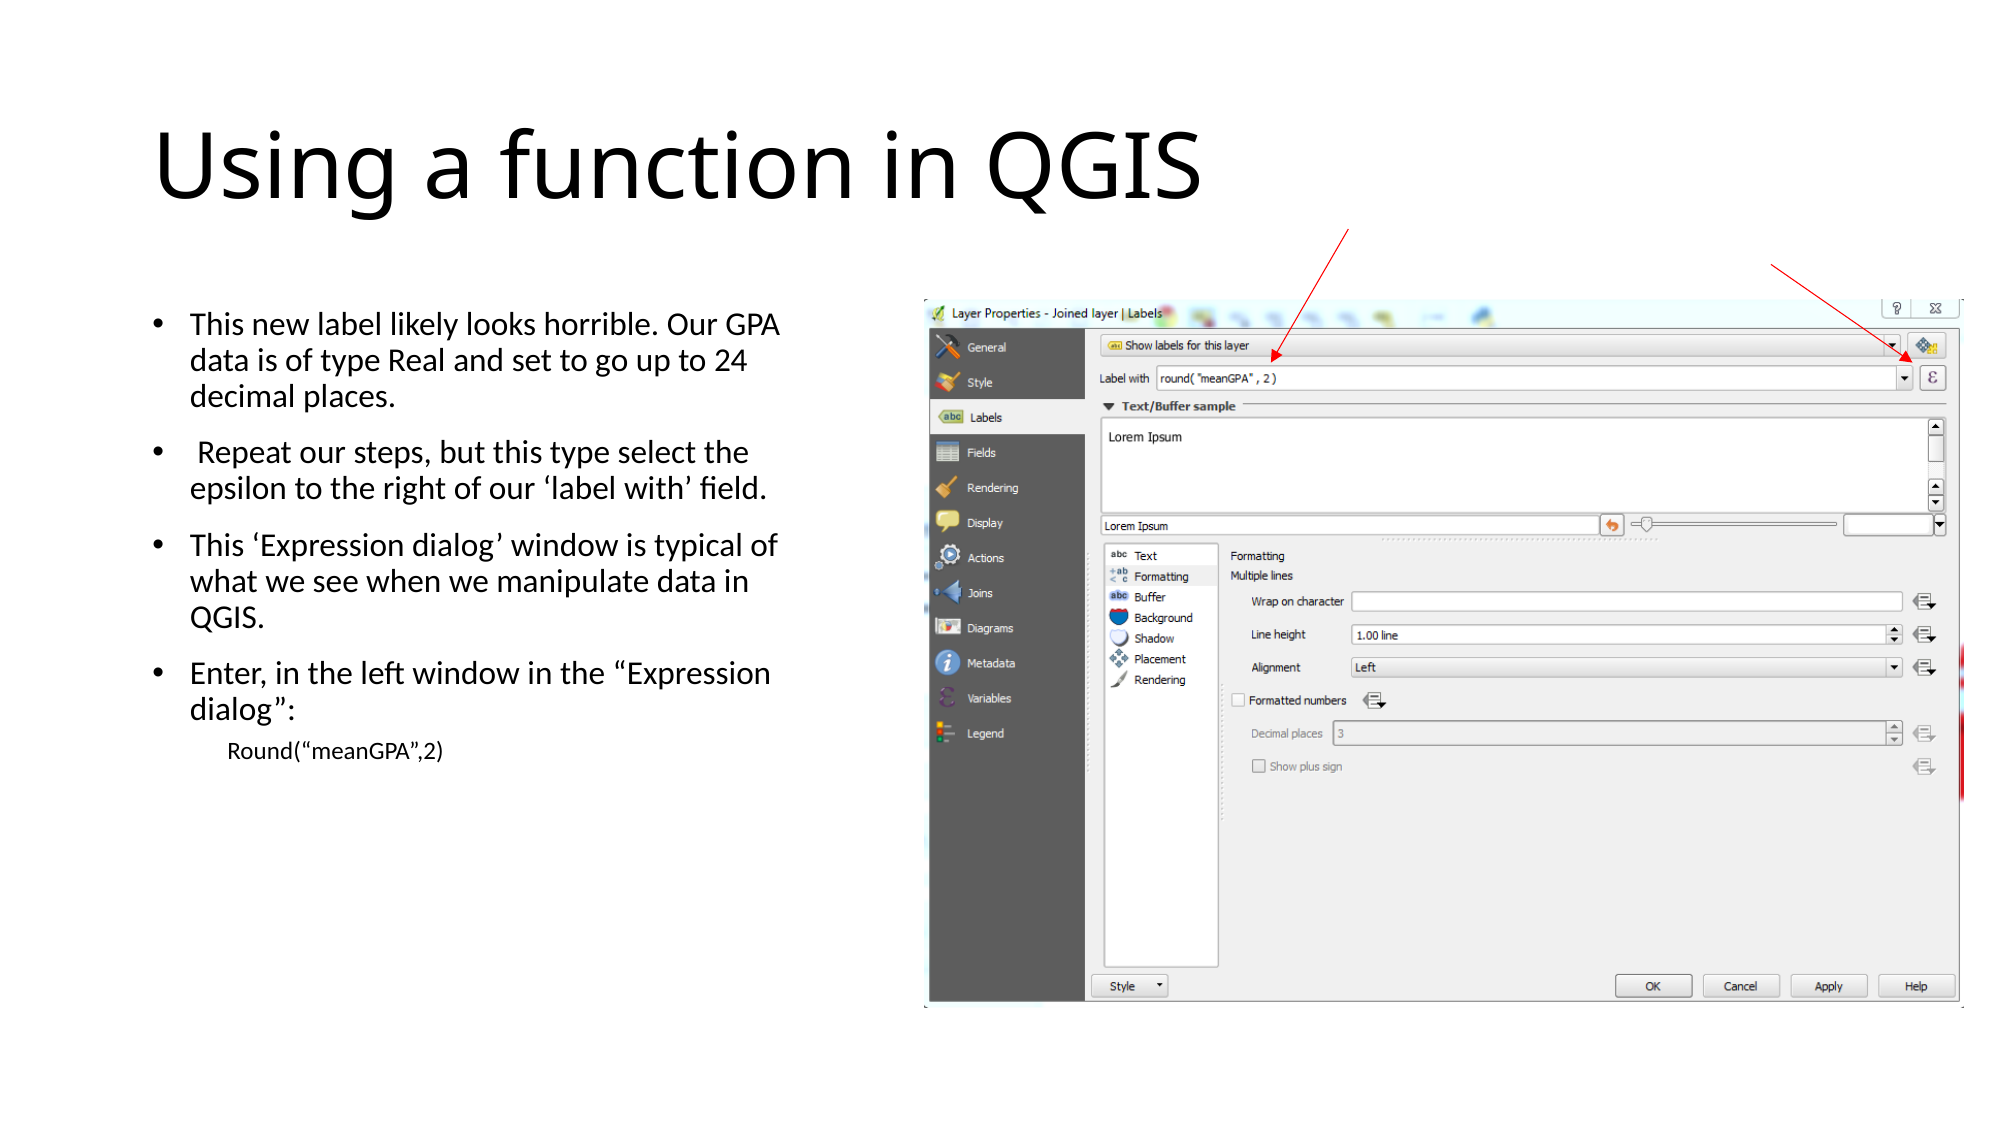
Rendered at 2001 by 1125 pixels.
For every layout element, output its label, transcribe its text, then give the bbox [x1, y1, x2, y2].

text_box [1270, 228, 1349, 363]
list This new label likely looks horrible. Our GPA data is of type Real and set to go up to 24 decimal places. Repeat our steps, but this type select the epsilon to the right of our ‘label with’ field. This ‘Expression dialog’ window is typical of what we see when we manipulate data in QGIS. Enter, in the left window in the “Expression dialog”: Round(“meanGPA”,2) [137, 299, 825, 1014]
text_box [1770, 264, 1913, 363]
picture [924, 299, 1964, 1008]
title Using a function in QGIS [137, 59, 1863, 278]
